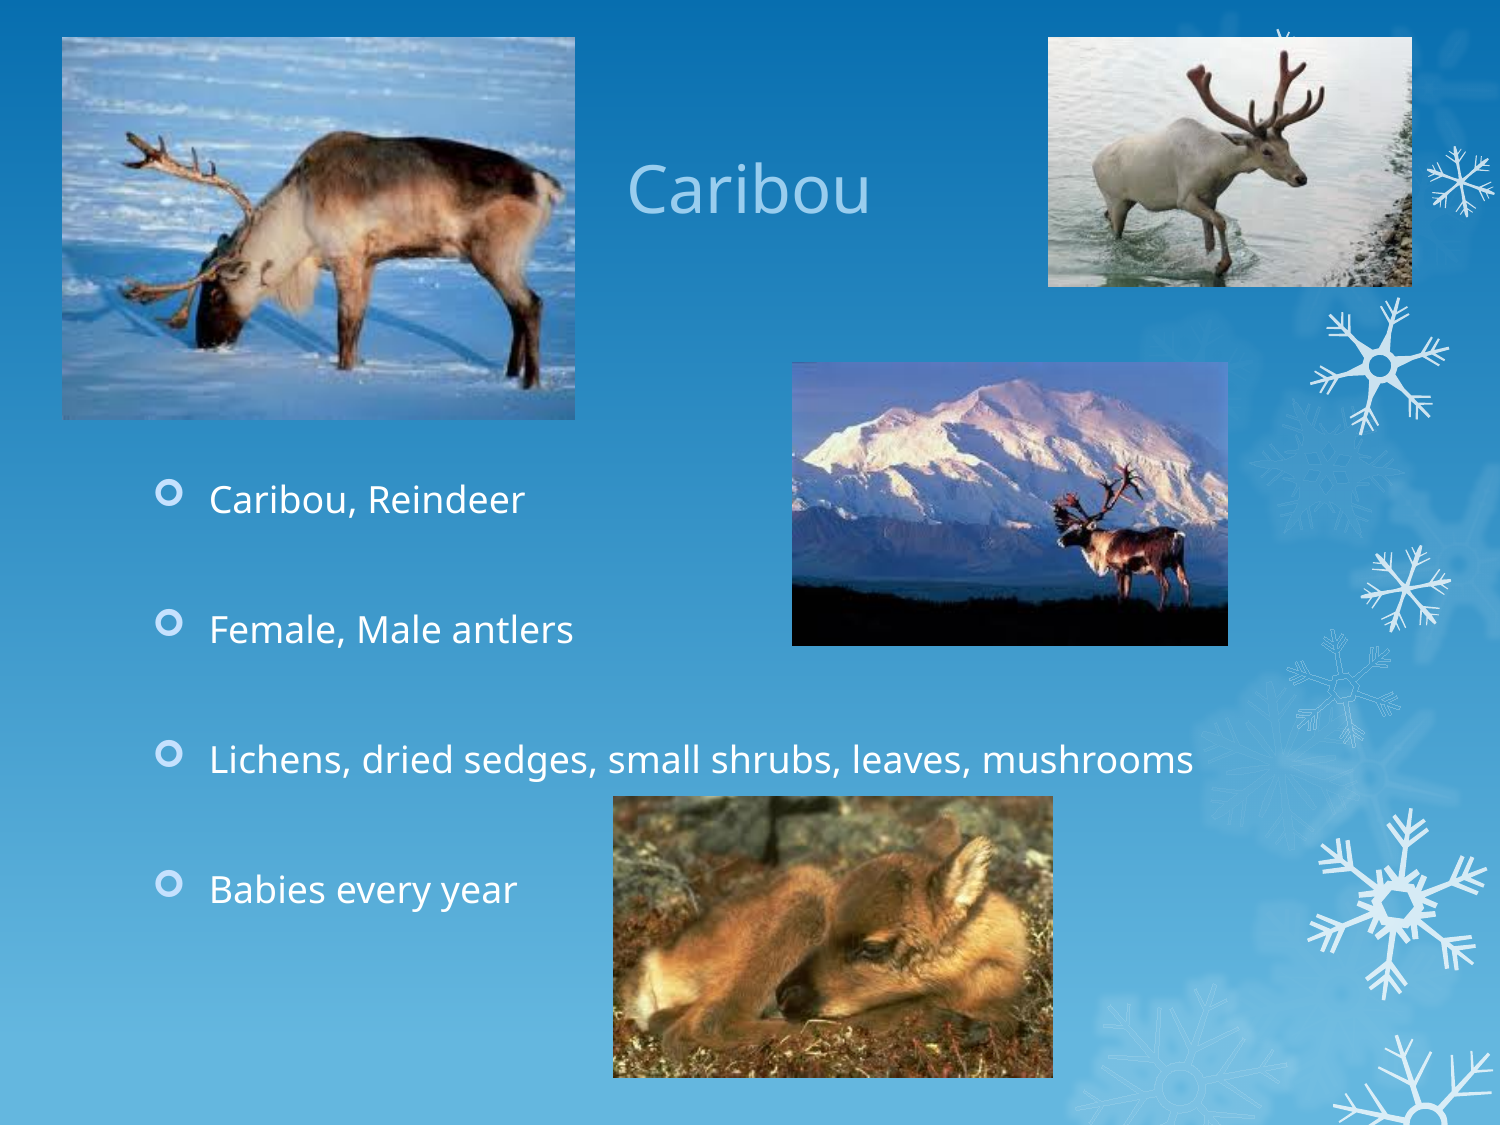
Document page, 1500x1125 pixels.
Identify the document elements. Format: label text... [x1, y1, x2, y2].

picture [1048, 36, 1412, 287]
picture [61, 36, 576, 421]
picture [612, 795, 1053, 1079]
picture [792, 361, 1228, 646]
title Caribou [580, 110, 1042, 263]
list Caribou, Reindeer Female, Male antlers Lichens, dried sedges, small shrubs, leaves, mushrooms Babies every year [137, 465, 1307, 1116]
